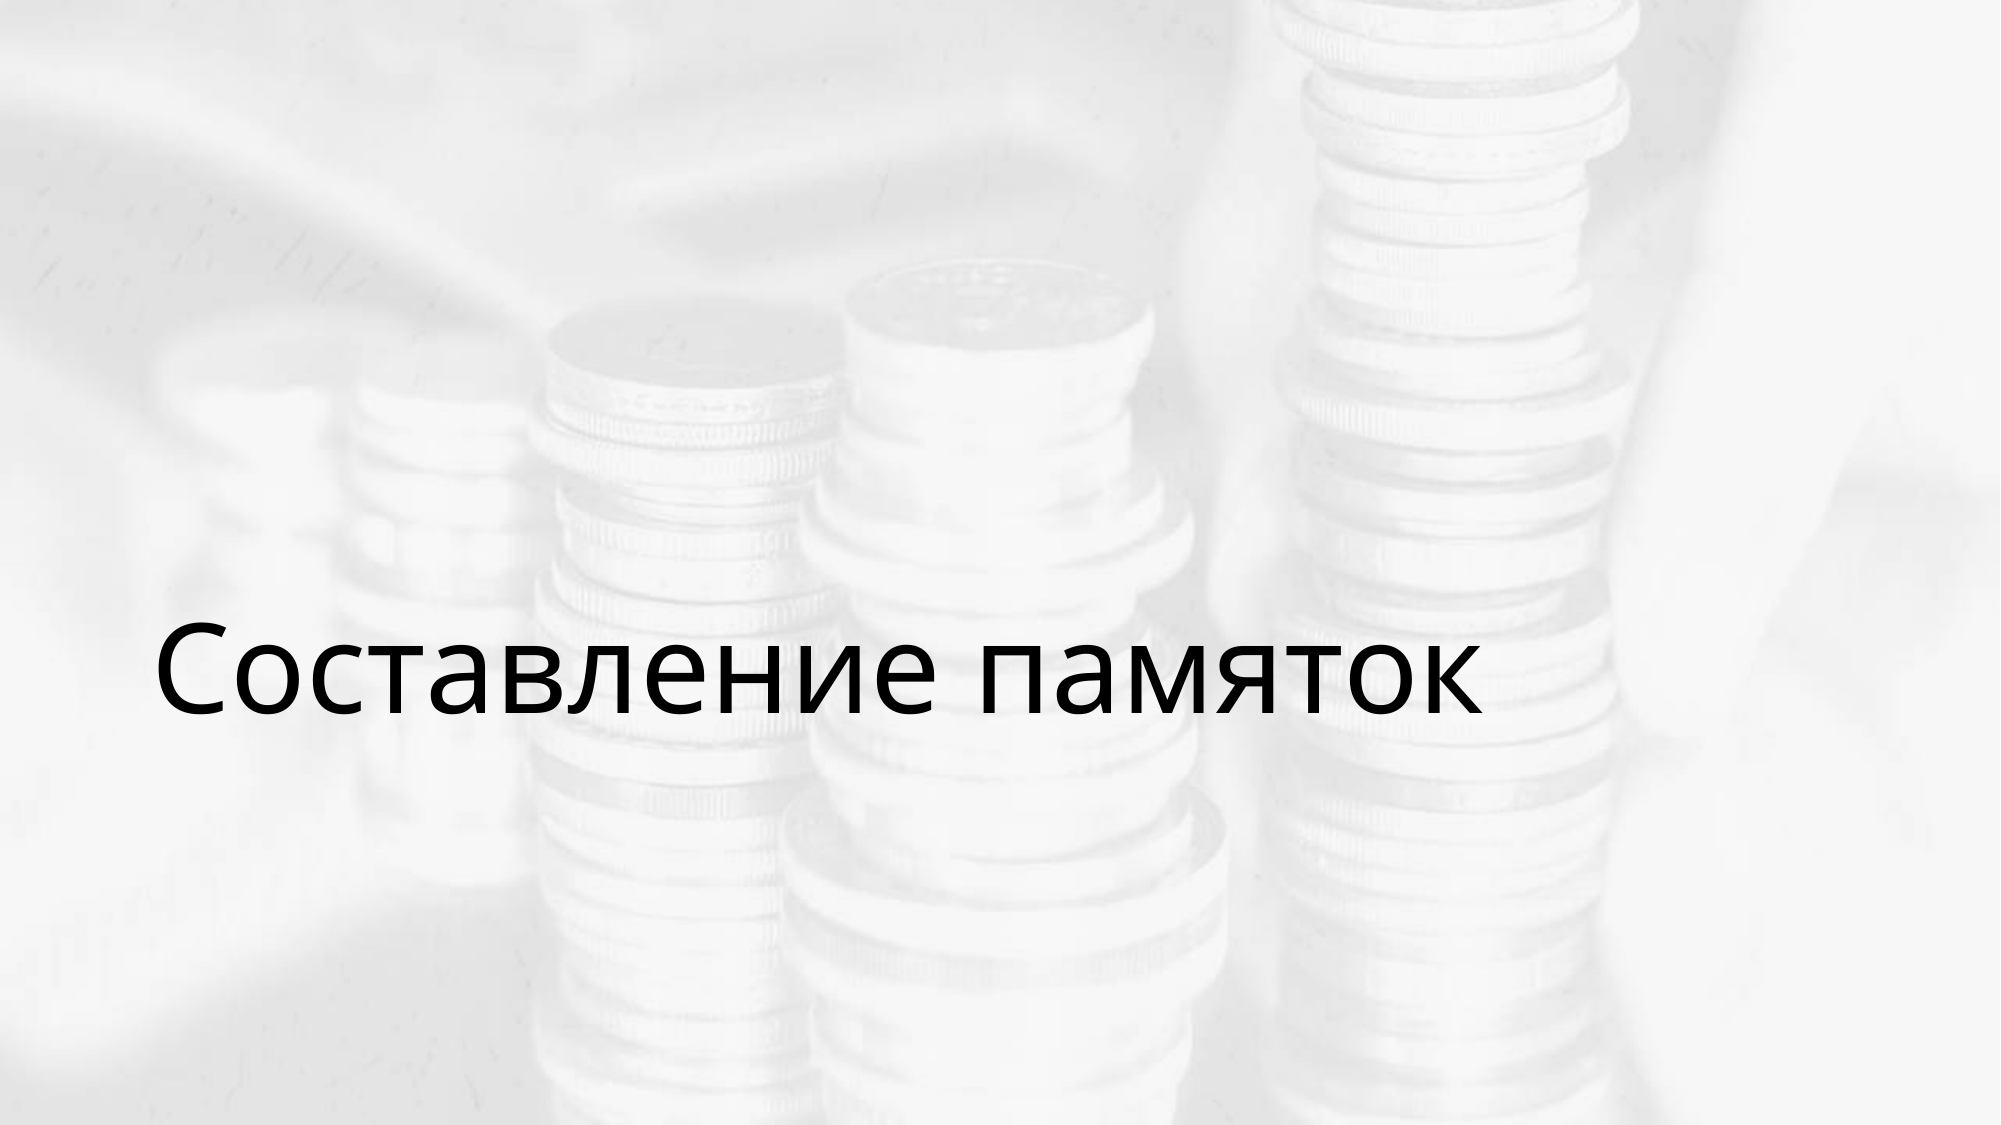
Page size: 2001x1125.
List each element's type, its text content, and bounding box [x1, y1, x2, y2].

title Составление памяток [136, 280, 1862, 749]
picture [0, 0, 2001, 1125]
